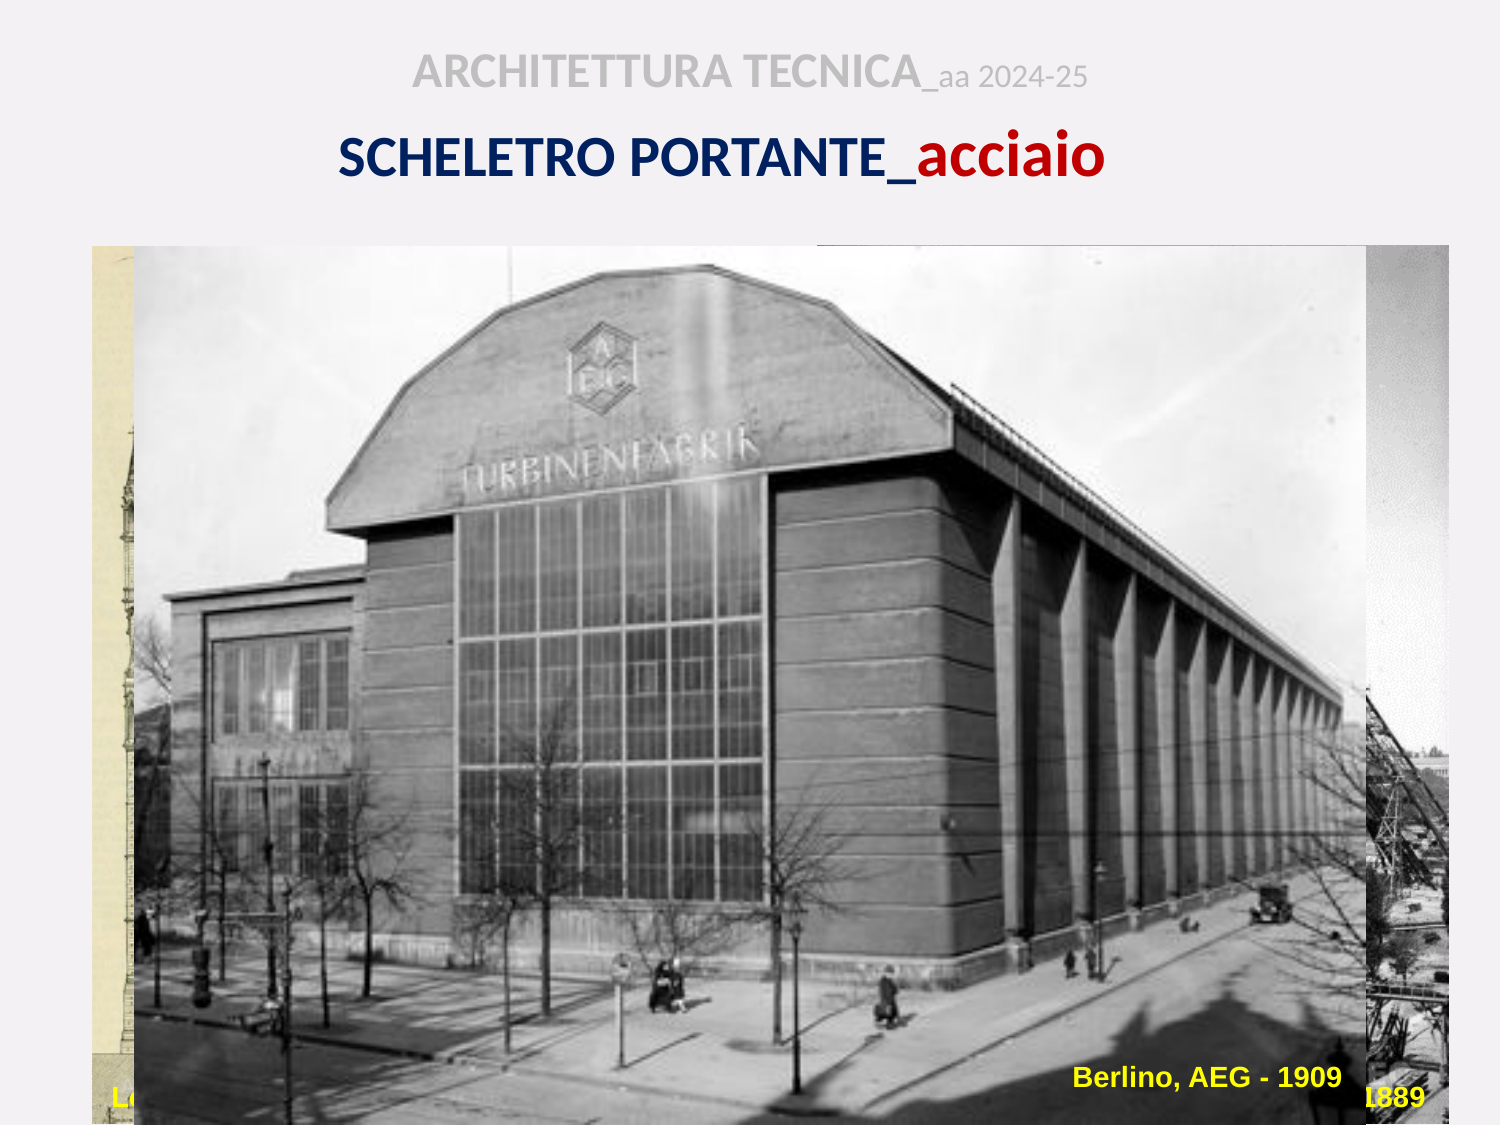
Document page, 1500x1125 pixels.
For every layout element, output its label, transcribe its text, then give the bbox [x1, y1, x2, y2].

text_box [134, 246, 1366, 1125]
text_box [1365, 245, 1450, 1124]
text_box ARCHITETTURA TECNICA_aa 2024-25 [188, 0, 1314, 144]
text_box SCHELETRO PORTANTE_acciaio [0, 102, 1450, 197]
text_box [88, 245, 133, 1124]
